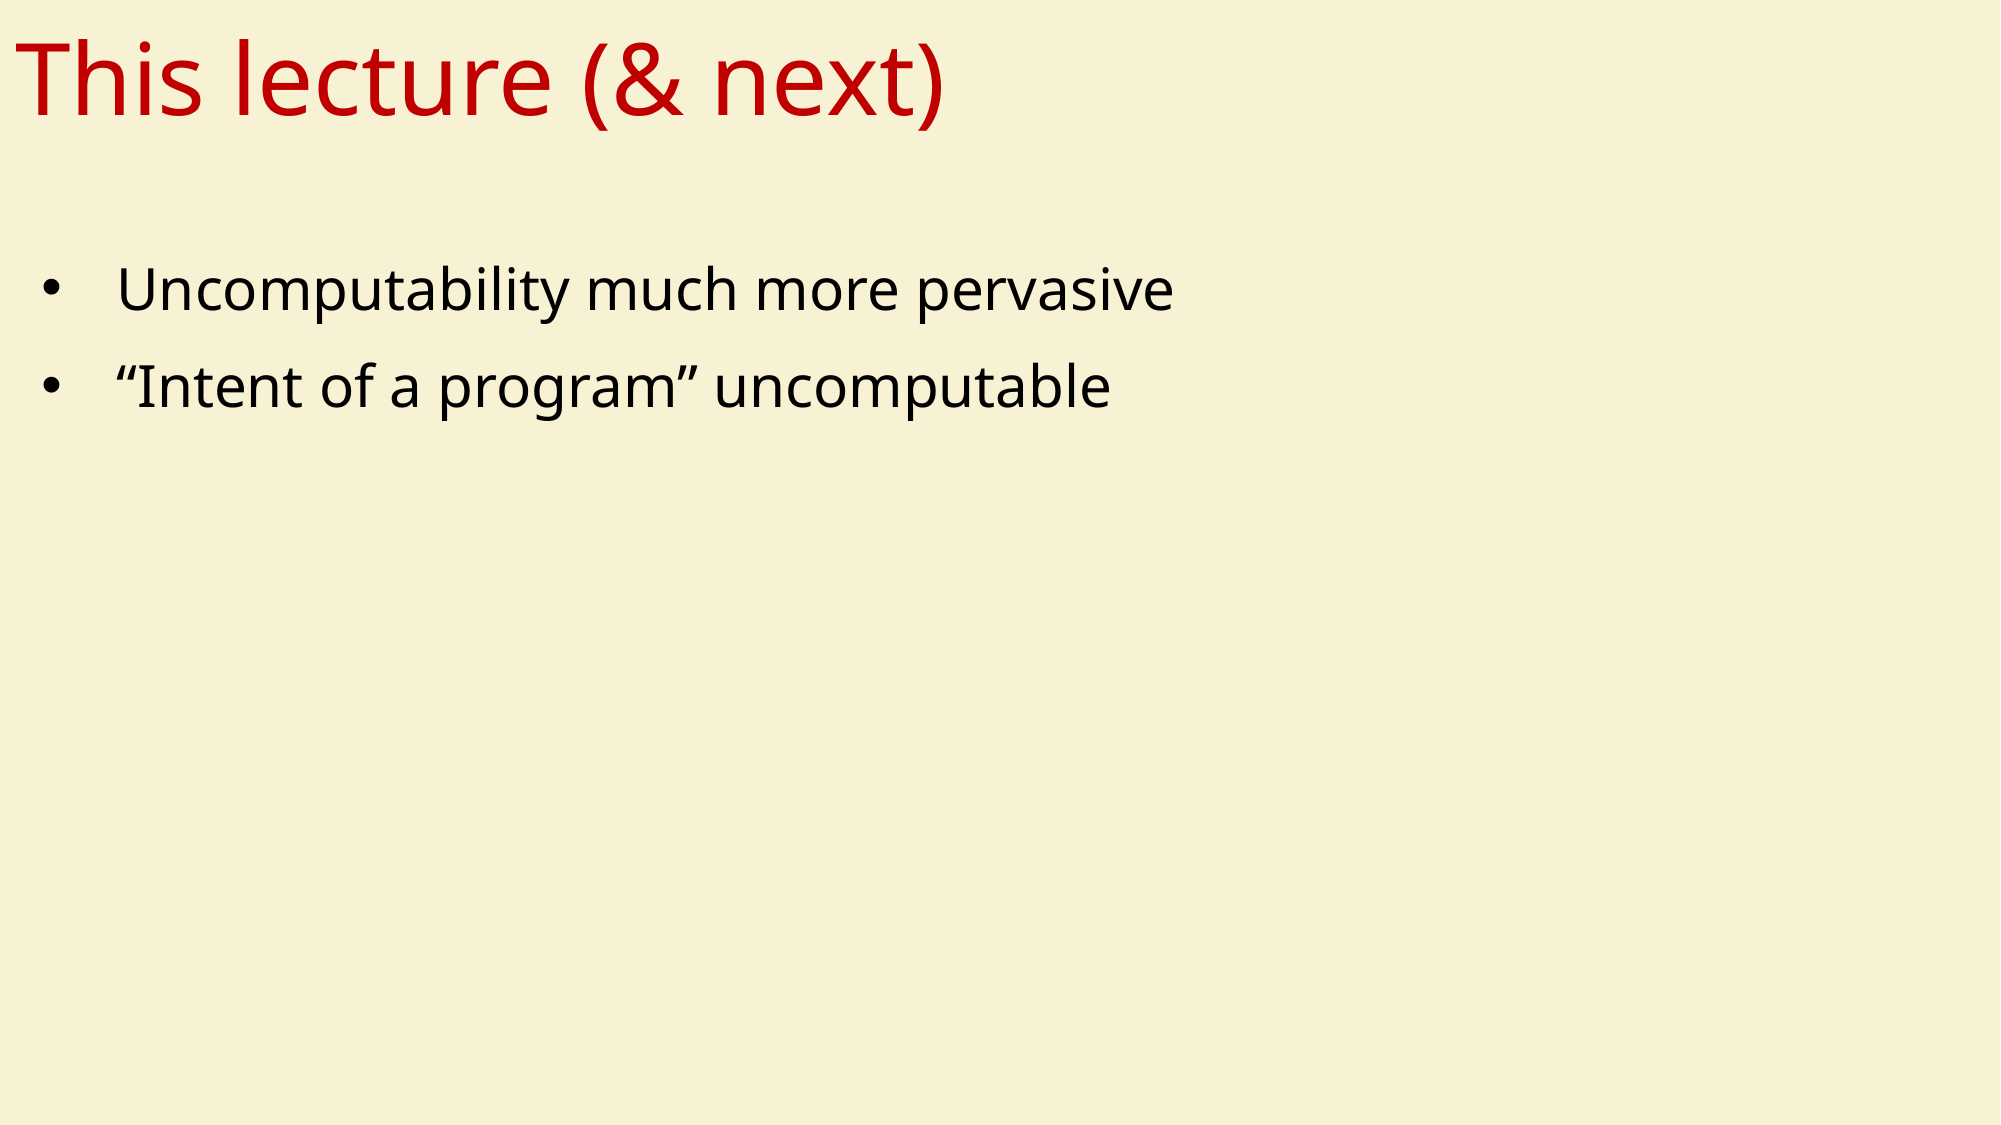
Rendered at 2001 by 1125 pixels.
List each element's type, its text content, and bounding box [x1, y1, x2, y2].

list Uncomputability much more pervasive “Intent of a program” uncomputable [26, 237, 1988, 674]
title This lecture (& next) [0, 0, 2000, 167]
